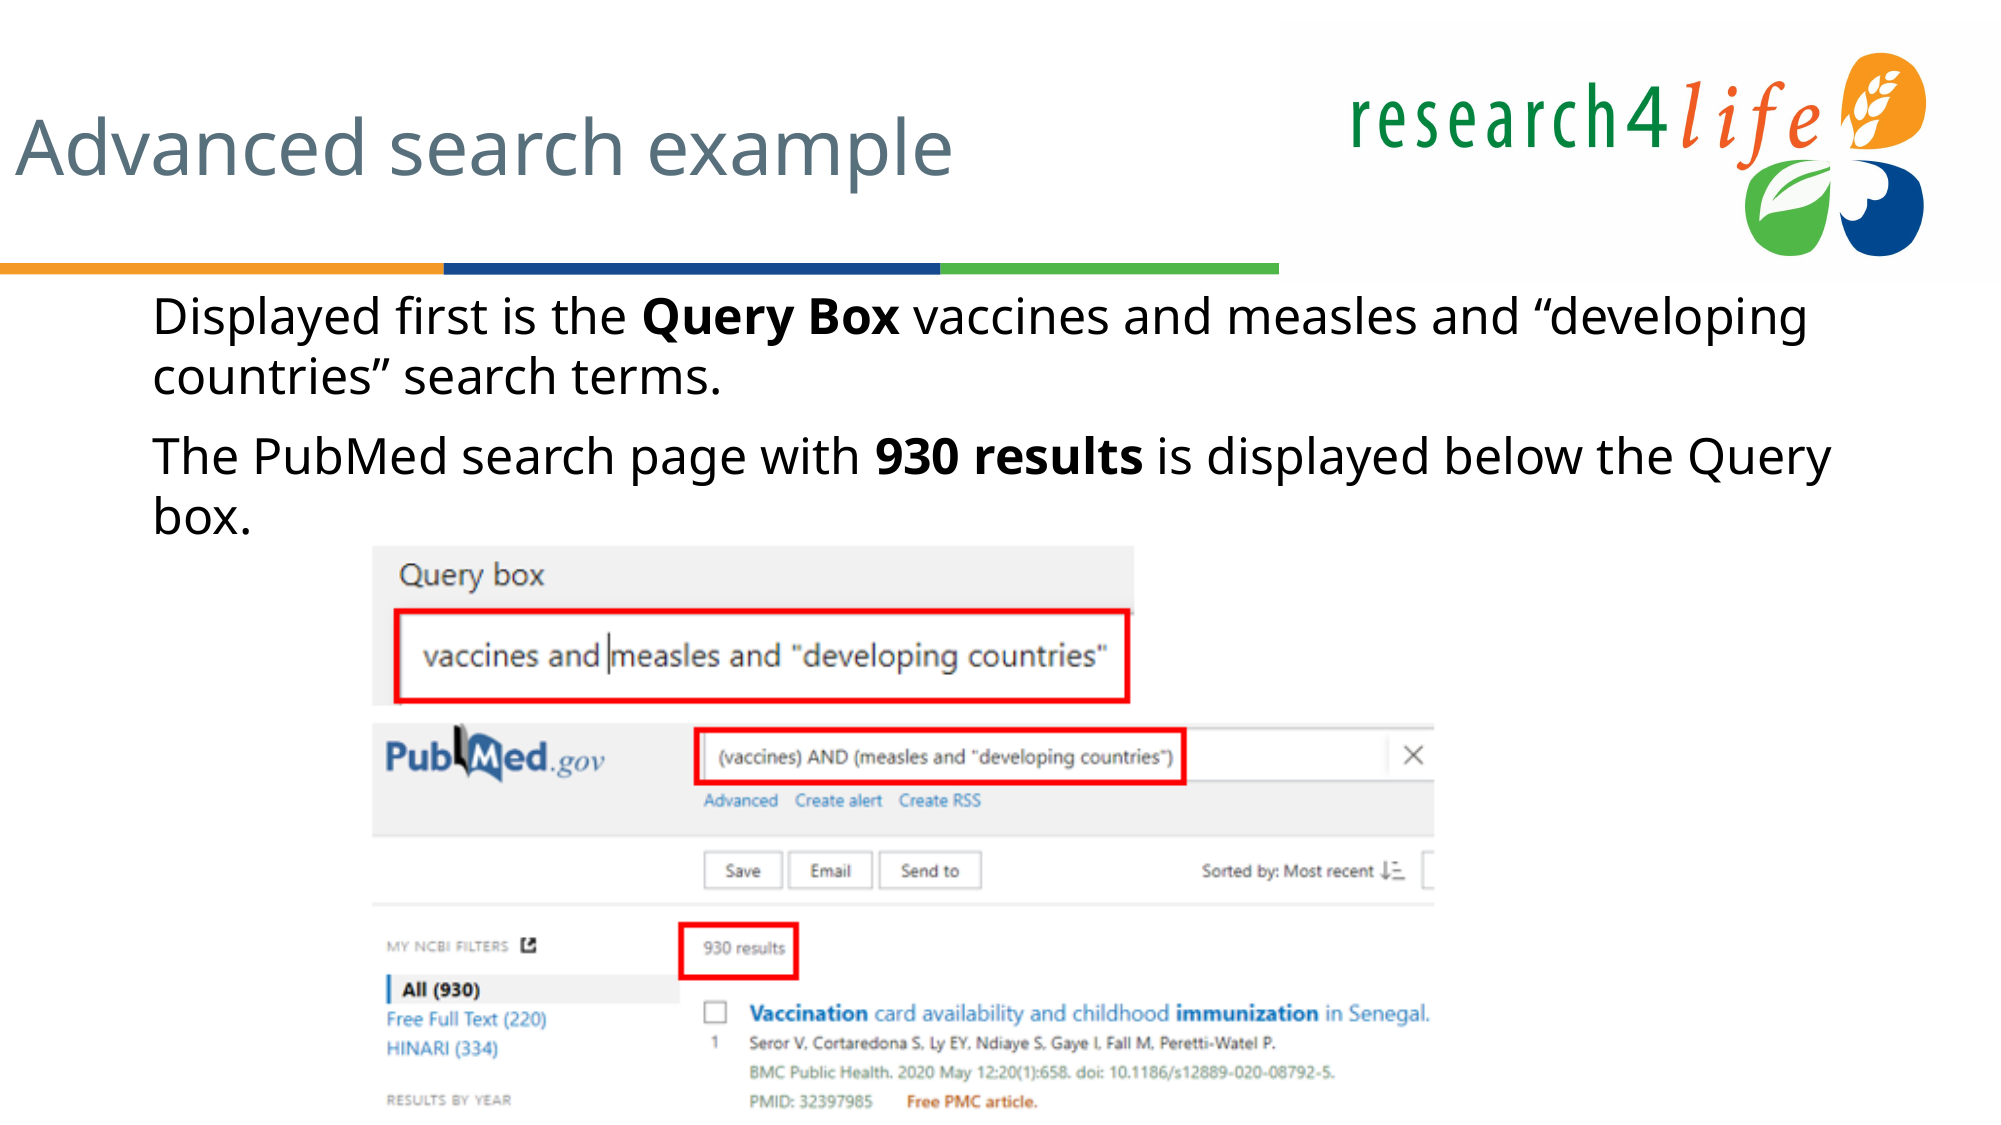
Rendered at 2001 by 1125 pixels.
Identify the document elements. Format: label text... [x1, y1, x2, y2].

title Advanced search example [0, 62, 1578, 240]
list Displayed first is the Query Box vaccines and measles and “developing countries” search terms. The PubMed search page with 930 results is displayed below the Query box. [62, 276, 1956, 499]
picture [363, 523, 1462, 1125]
picture [1279, 22, 2000, 285]
